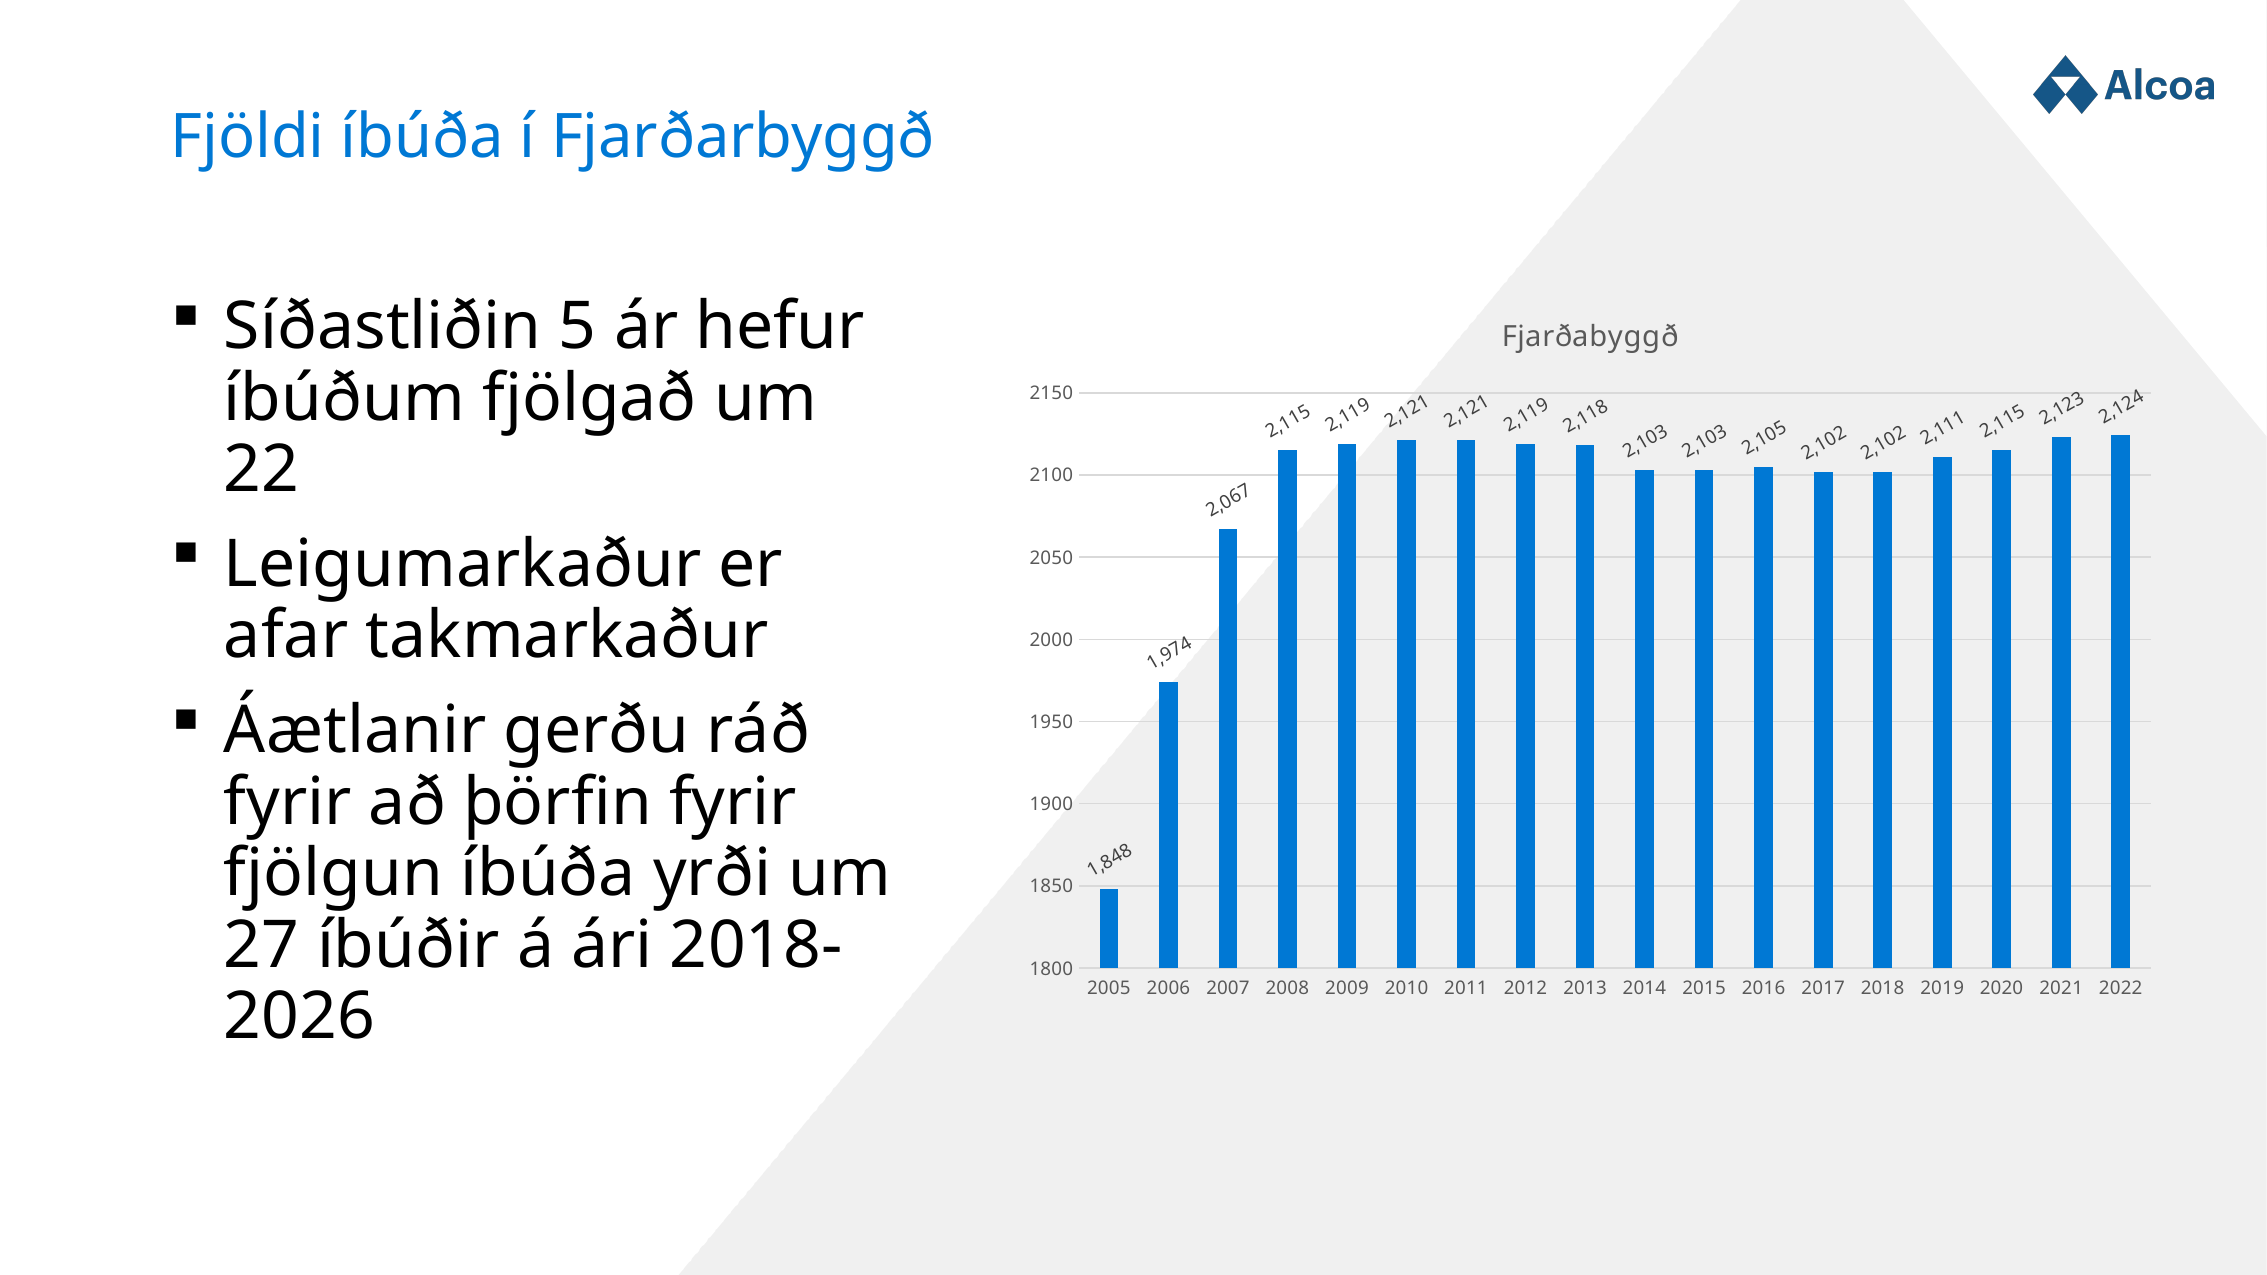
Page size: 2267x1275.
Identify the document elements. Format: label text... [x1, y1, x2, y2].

title Fjöldi íbúða í Fjarðarbyggð [155, 96, 2072, 167]
picture [2033, 55, 2214, 114]
list Síðastliðin 5 ár hefur íbúðum fjölgað um 22 Leigumarkaður er afar takmarkaður Áætlanir gerðu ráð fyrir að þörfin fyrir fjölgun íbúða yrði um 27 íbúðir á ári 2018-2026 [155, 284, 916, 1148]
chart [1006, 284, 2174, 1016]
